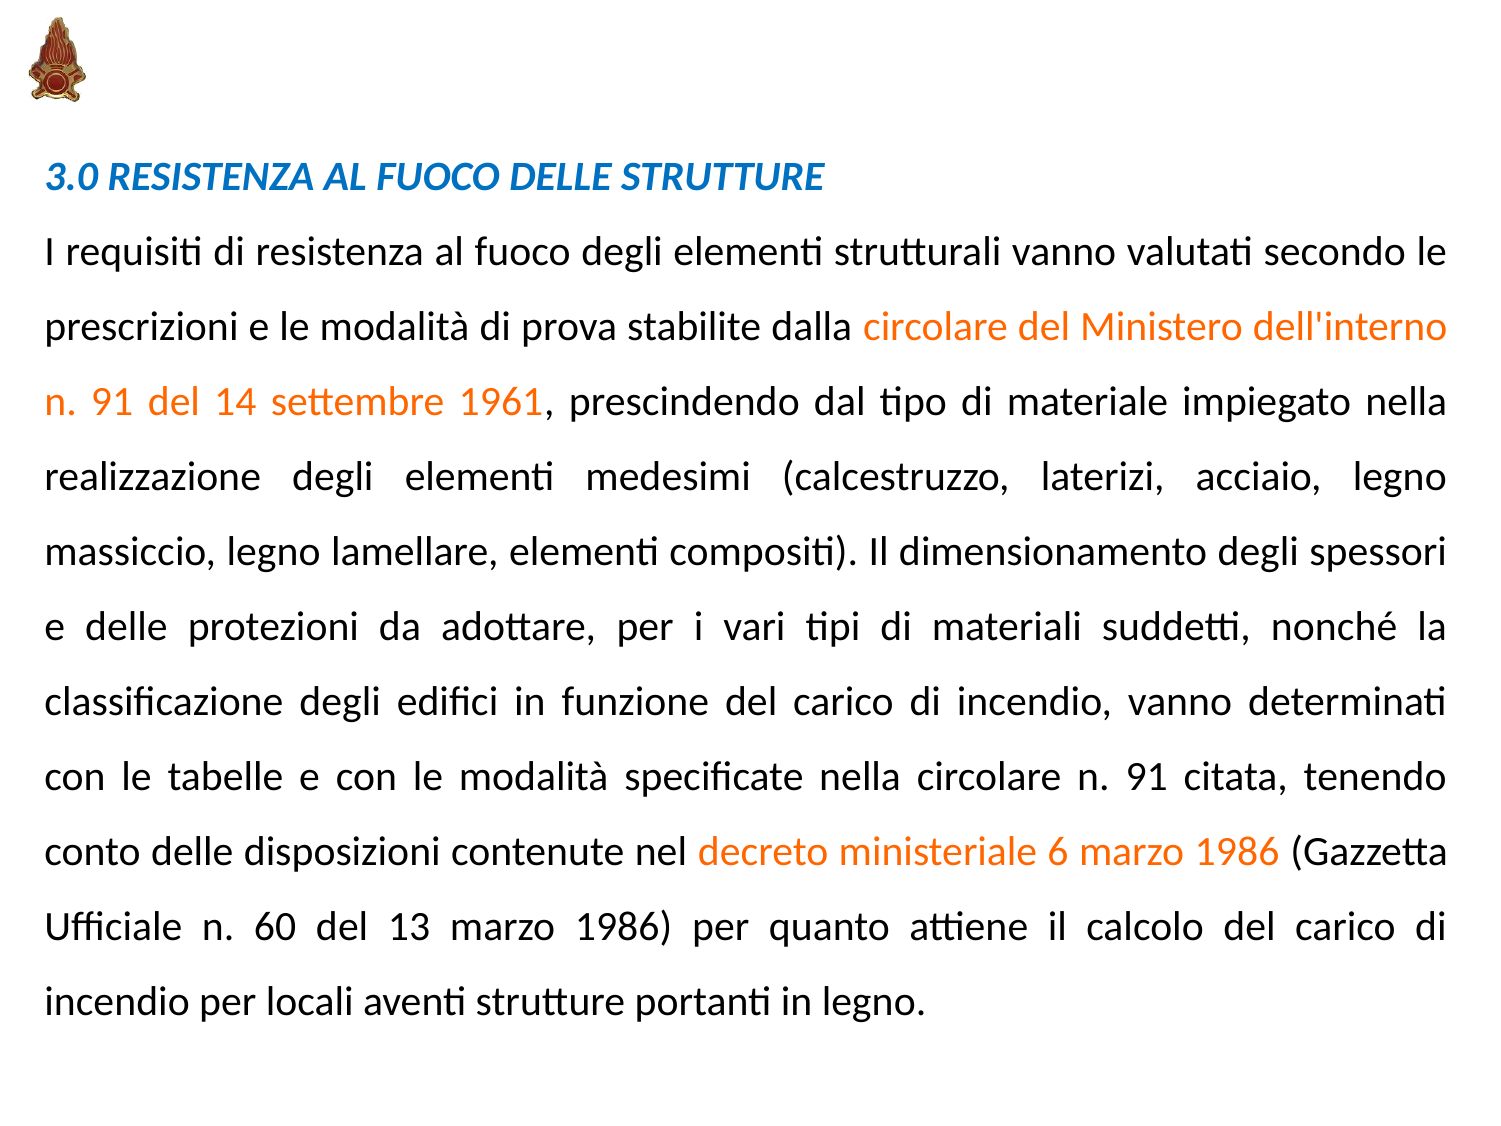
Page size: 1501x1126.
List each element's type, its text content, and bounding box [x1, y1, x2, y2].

picture [23, 12, 94, 106]
text_box 3.0 RESISTENZA AL FUOCO DELLE STRUTTURE I requisiti di resistenza al fuoco degli elementi strutturali vanno valutati secondo le prescrizioni e le modalità di prova stabilite dalla circolare del Ministero dell'interno n. 91 del 14 settembre 1961, prescindendo dal tipo di materiale impiegato nella realizzazione degli elementi medesimi (calcestruzzo, laterizi, acciaio, legno massiccio, legno lamellare, elementi compositi). Il dimensionamento degli spessori e delle protezioni da adottare, per i vari tipi di materiali suddetti, nonché la classificazione degli edifici in funzione del carico di incendio, vanno determinati con le tabelle e con le modalità specificate nella circolare n. 91 citata, tenendo conto delle disposizioni contenute nel decreto ministeriale 6 marzo 1986 (Gazzetta Ufficiale n. 60 del 13 marzo 1986) per quanto attiene il calcolo del carico di incendio per locali aventi strutture portanti in legno. [29, 115, 1463, 1031]
